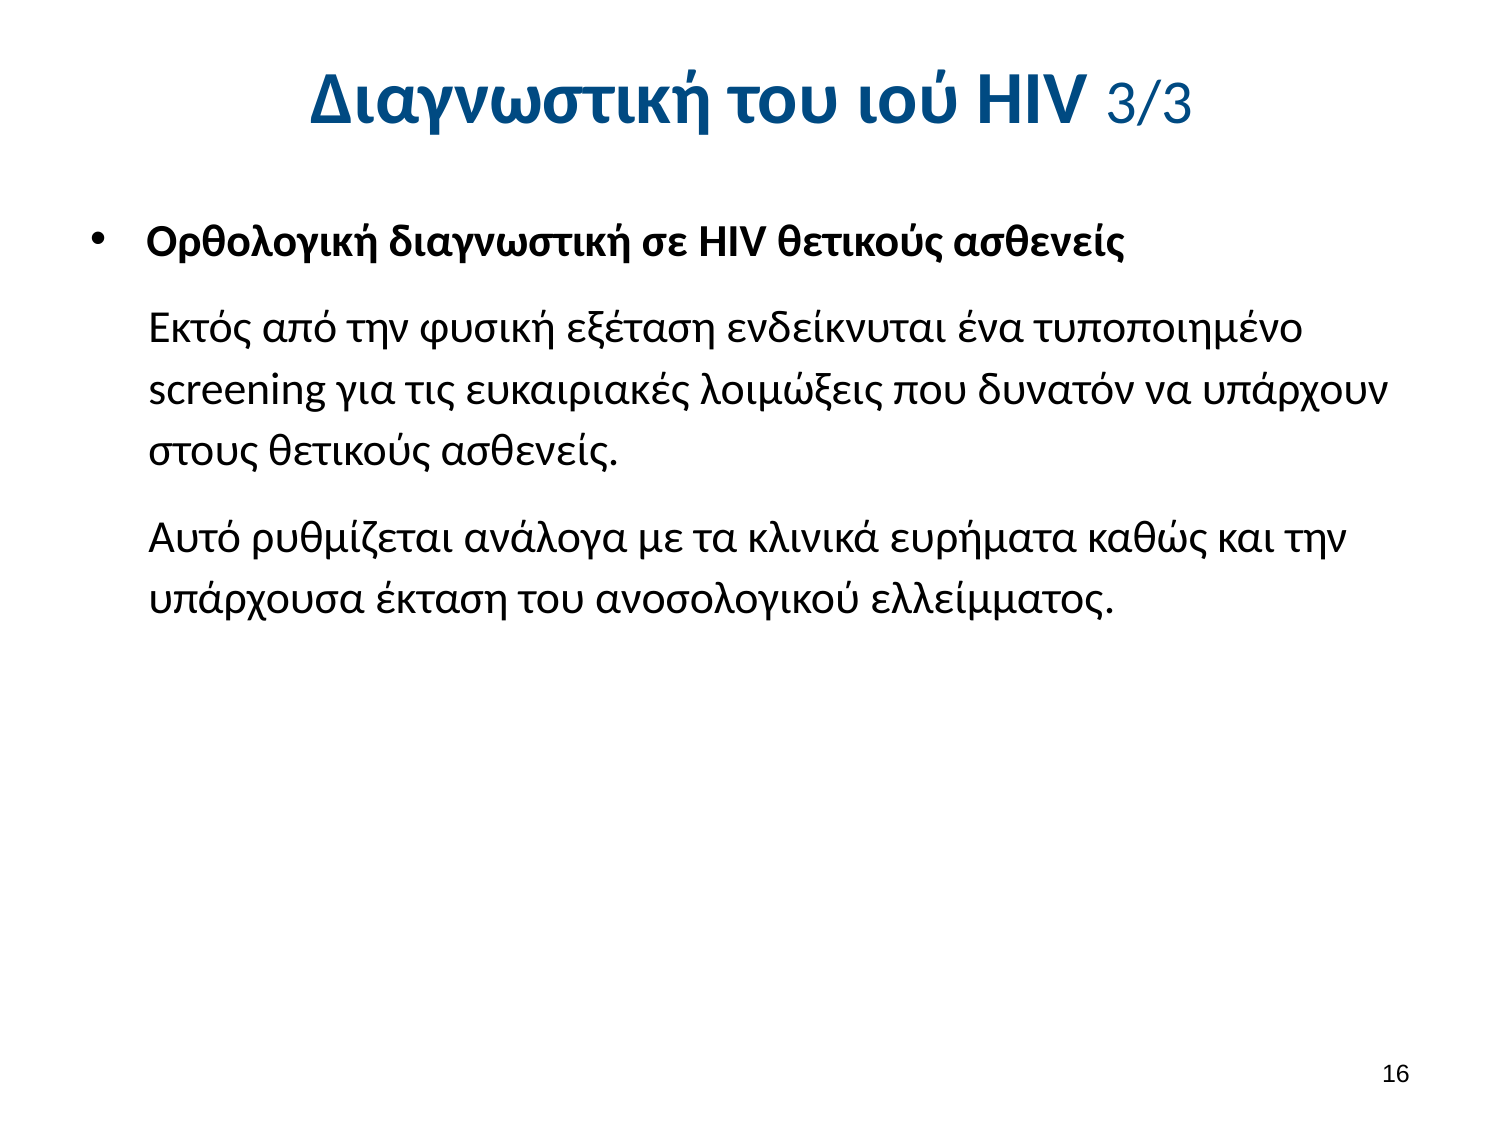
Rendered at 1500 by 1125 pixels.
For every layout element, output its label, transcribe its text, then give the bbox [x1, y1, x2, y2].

list Ορθολογική διαγνωστική σε HIV θετικούς ασθενείς Εκτός από την φυσική εξέταση ενδείκνυται ένα τυποποιημένο screening για τις ευκαιριακές λοιμώξεις που δυνατόν να υπάρχουν στους θετικούς ασθενείς. Αυτό ρυθμίζεται ανάλογα με τα κλινικά ευρήματα καθώς και την υπάρχουσα έκταση του ανοσολογικού ελλείμματος. [75, 196, 1425, 1024]
title Διαγνωστική του ιού HIV 3/3 [76, 19, 1427, 169]
slide_number 15 [1074, 1042, 1425, 1103]
